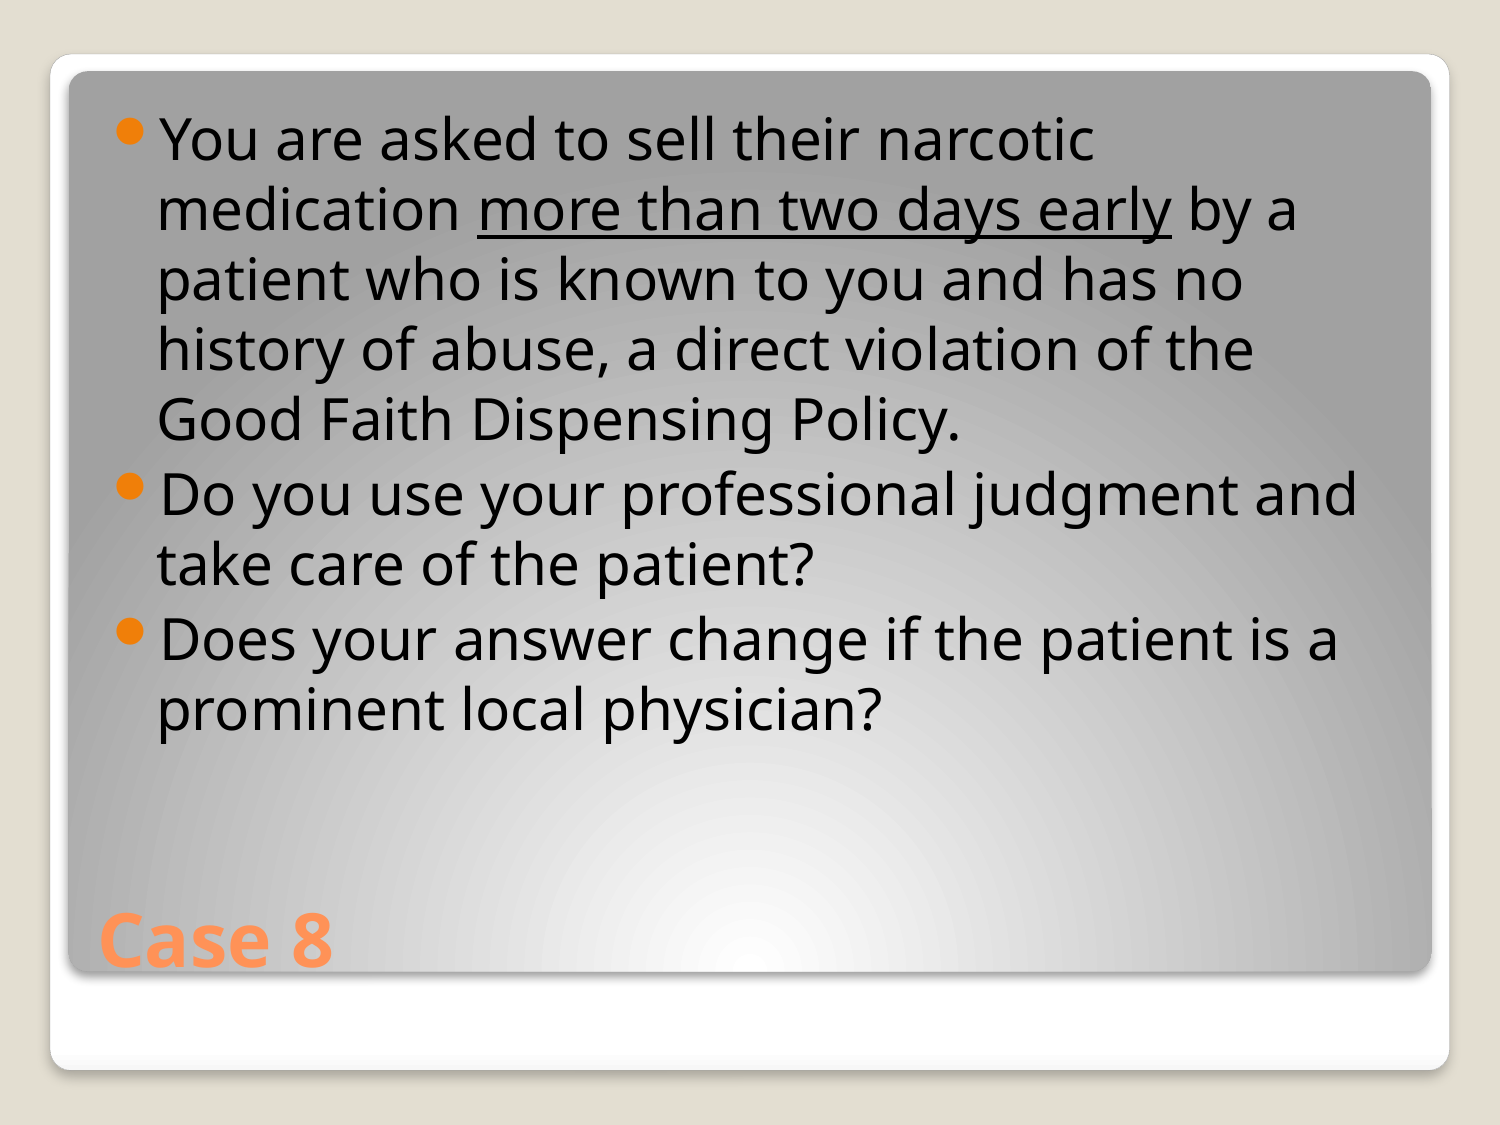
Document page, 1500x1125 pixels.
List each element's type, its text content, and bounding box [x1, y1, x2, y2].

title Case 8 [82, 817, 1425, 990]
list You are asked to sell their narcotic medication more than two days early by a patient who is known to you and has no history of abuse, a direct violation of the Good Faith Dispensing Policy. Do you use your professional judgment and take care of the patient? Does your answer change if the patient is a prominent local physician? [82, 86, 1425, 774]
